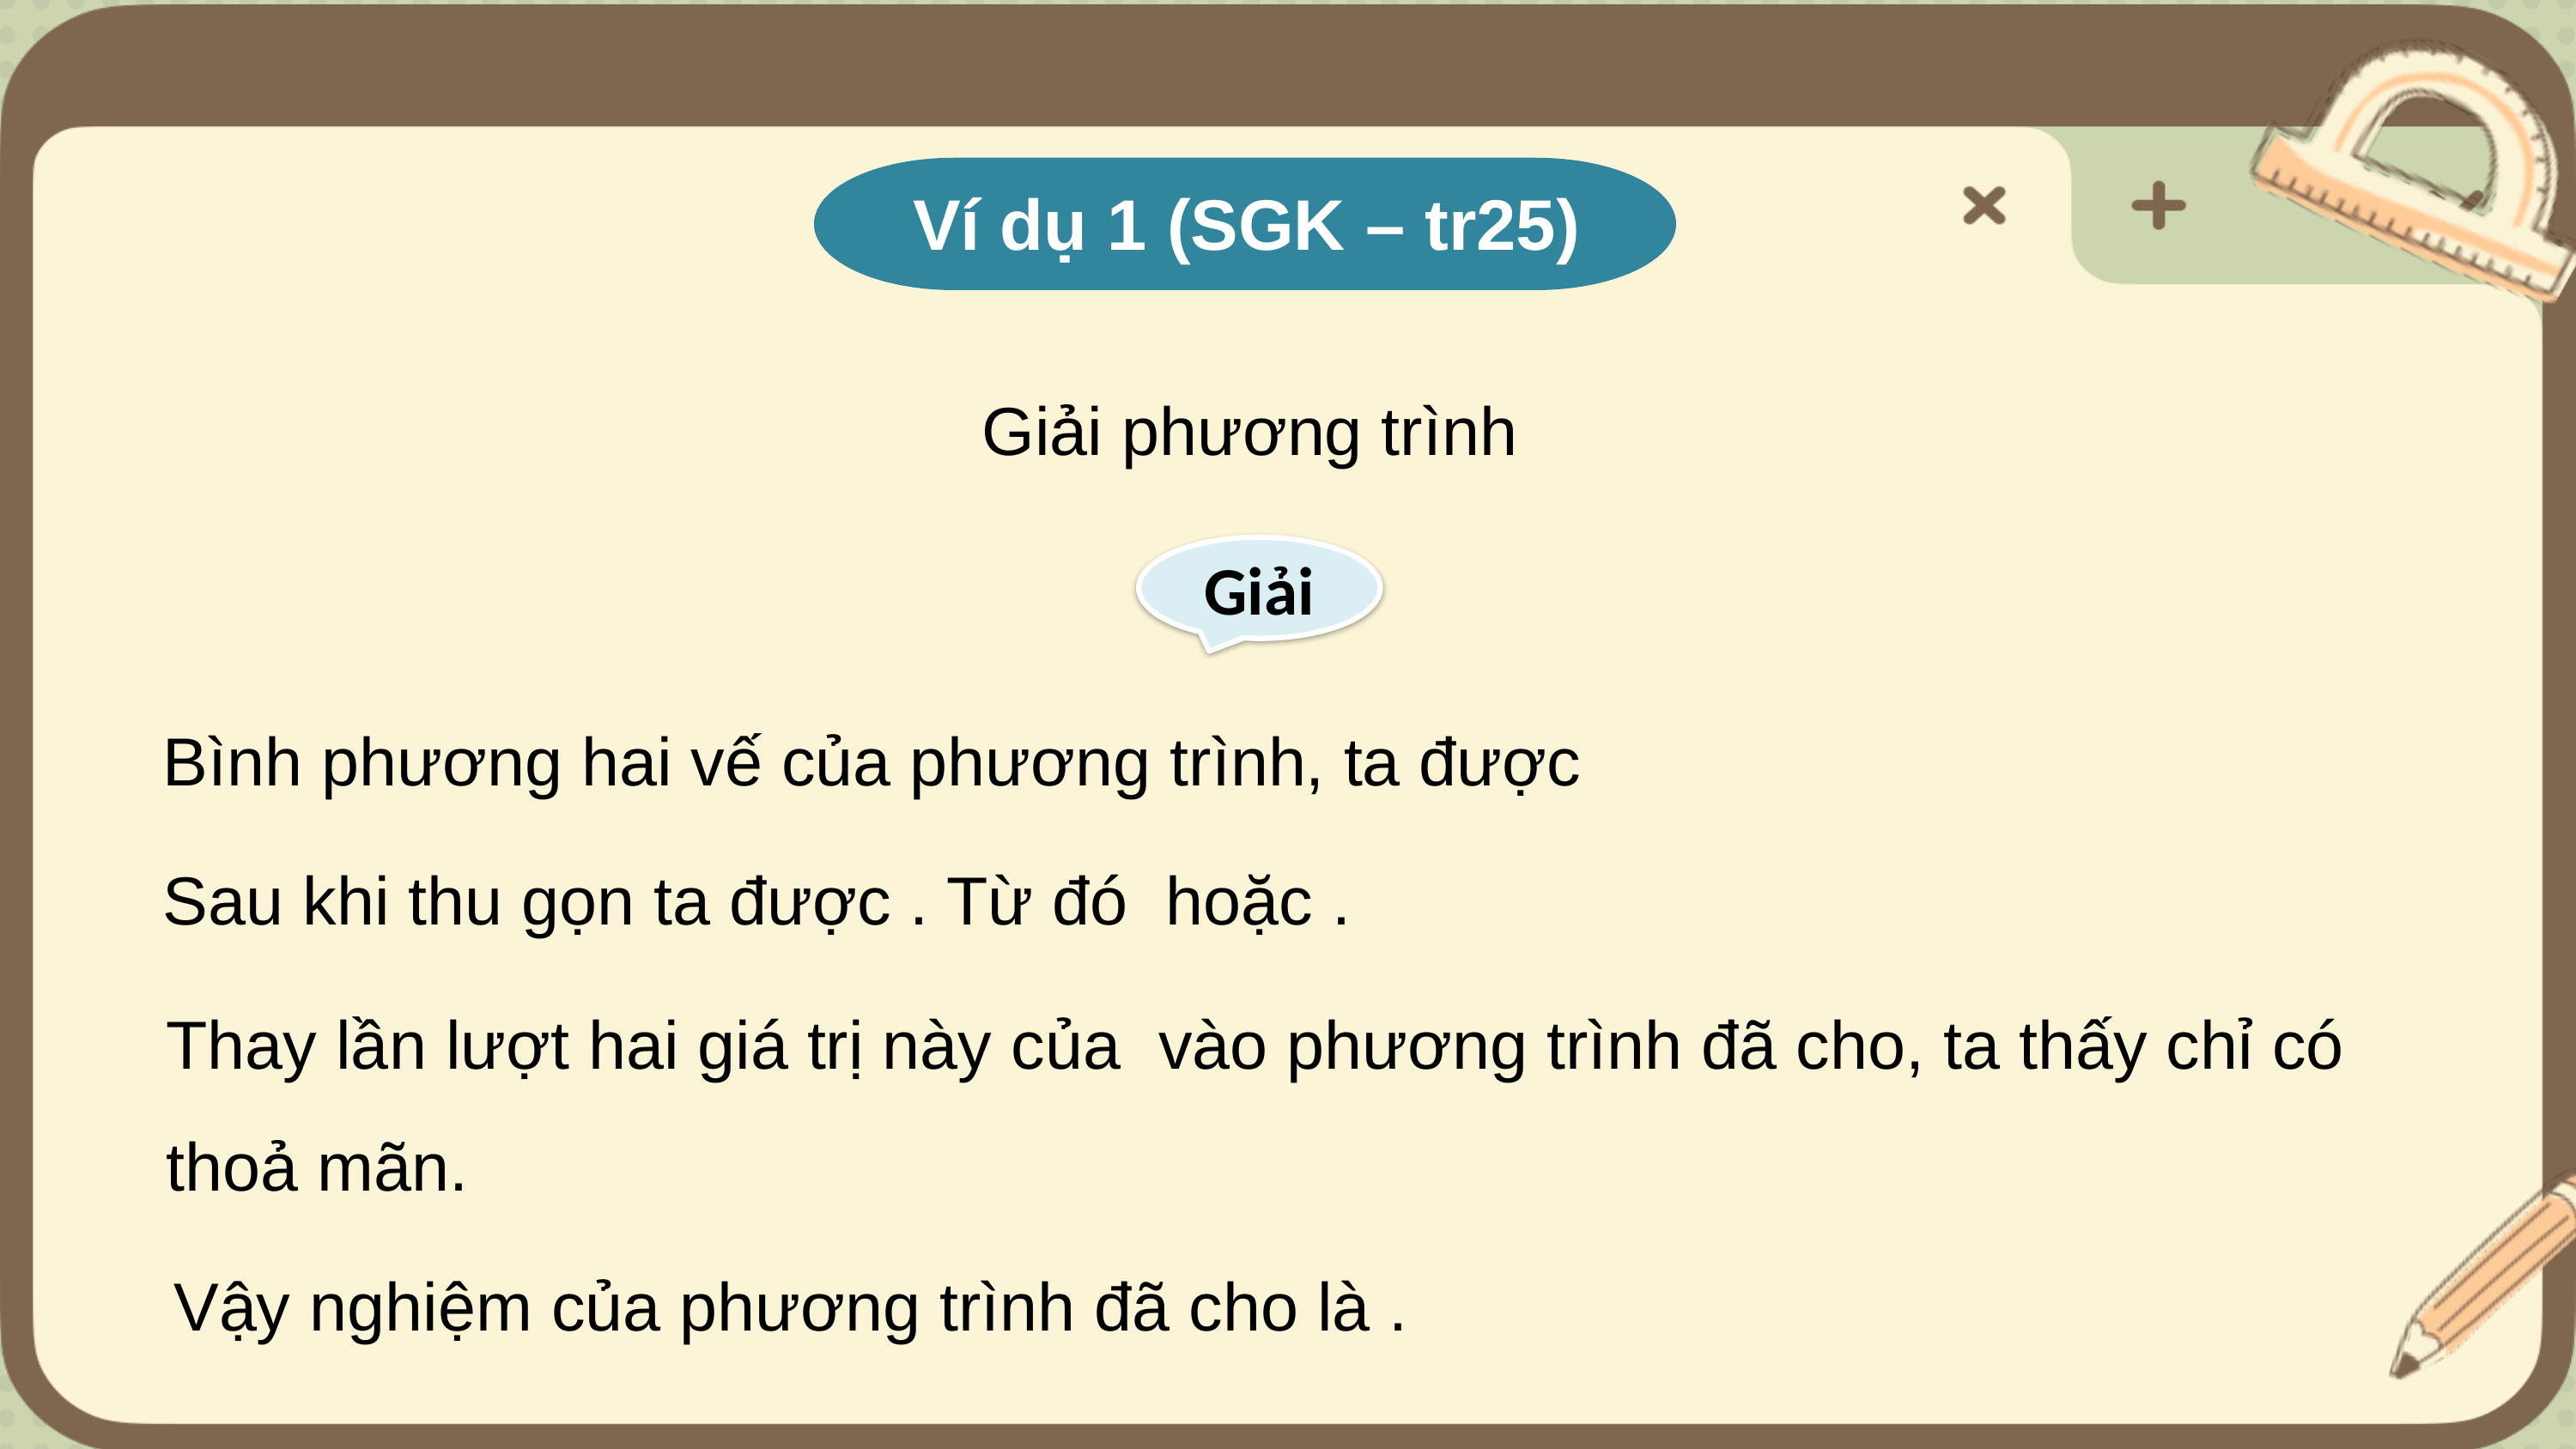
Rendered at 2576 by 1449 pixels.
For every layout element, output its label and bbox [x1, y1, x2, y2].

text_box [815, 159, 1675, 289]
picture [0, 0, 2576, 1449]
